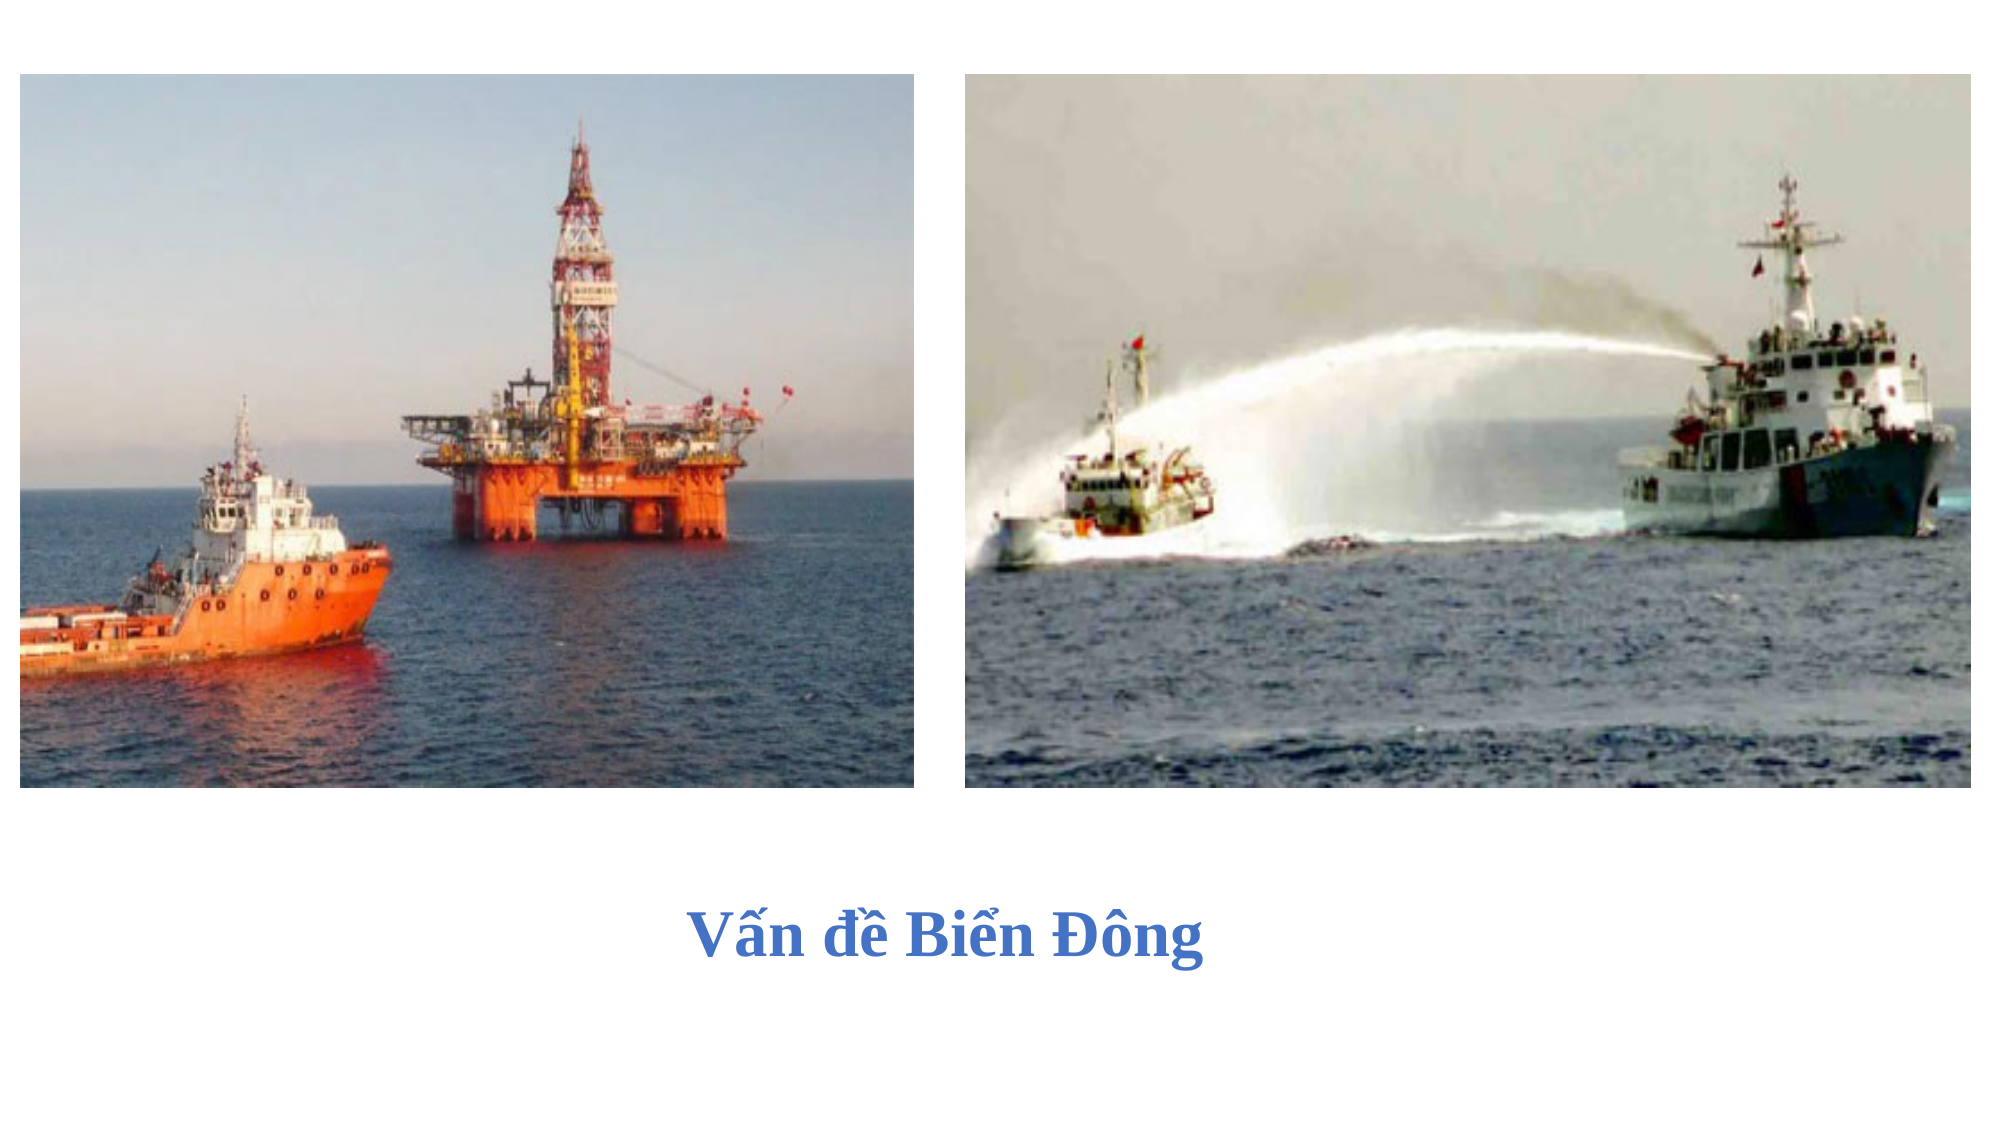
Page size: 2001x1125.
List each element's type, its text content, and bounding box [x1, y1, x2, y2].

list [20, 74, 914, 788]
picture [965, 74, 1971, 788]
text_box Vấn đề Biển Đông [570, 882, 1321, 978]
